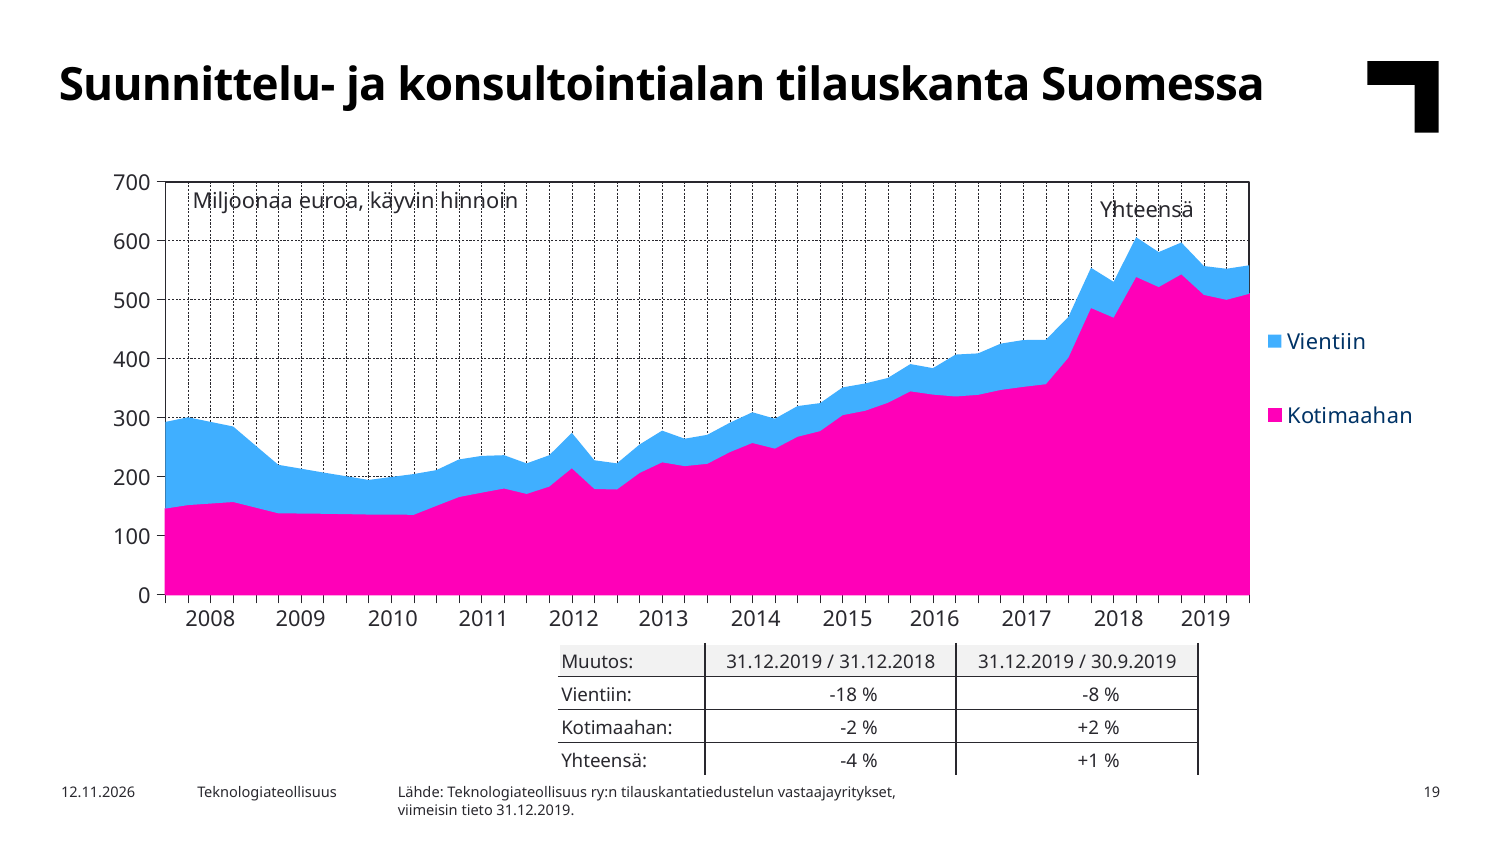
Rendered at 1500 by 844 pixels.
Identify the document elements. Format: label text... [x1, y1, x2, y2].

table_cell +2 % [957, 710, 1197, 742]
table_cell Vientiin: [560, 677, 704, 709]
table_header Muutos: [560, 645, 704, 676]
table_cell -2 % [706, 710, 955, 742]
chart [62, 166, 1440, 635]
table_cell -8 % [957, 677, 1197, 709]
slide_number 19 [1313, 775, 1456, 803]
list Lähde: Teknologiateollisuus ry:n tilauskantatiedustelun vastaajayritykset, viimeisin tieto 31.12.2019. [382, 775, 1133, 816]
table_cell -18 % [706, 677, 955, 709]
table_header 31.12.2019 / 31.12.2018 [706, 645, 955, 676]
table_cell +1 % [957, 743, 1197, 775]
table_cell -4 % [706, 743, 955, 775]
table_header 31.12.2019 / 30.9.2019 [957, 645, 1197, 676]
footer Teknologiateollisuus [182, 775, 382, 803]
list Suunnittelu- ja konsultointialan tilauskanta Suomessa [41, 46, 1353, 153]
table_cell Kotimaahan: [560, 710, 704, 742]
table_cell Yhteensä: [560, 743, 704, 775]
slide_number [46, 775, 182, 803]
